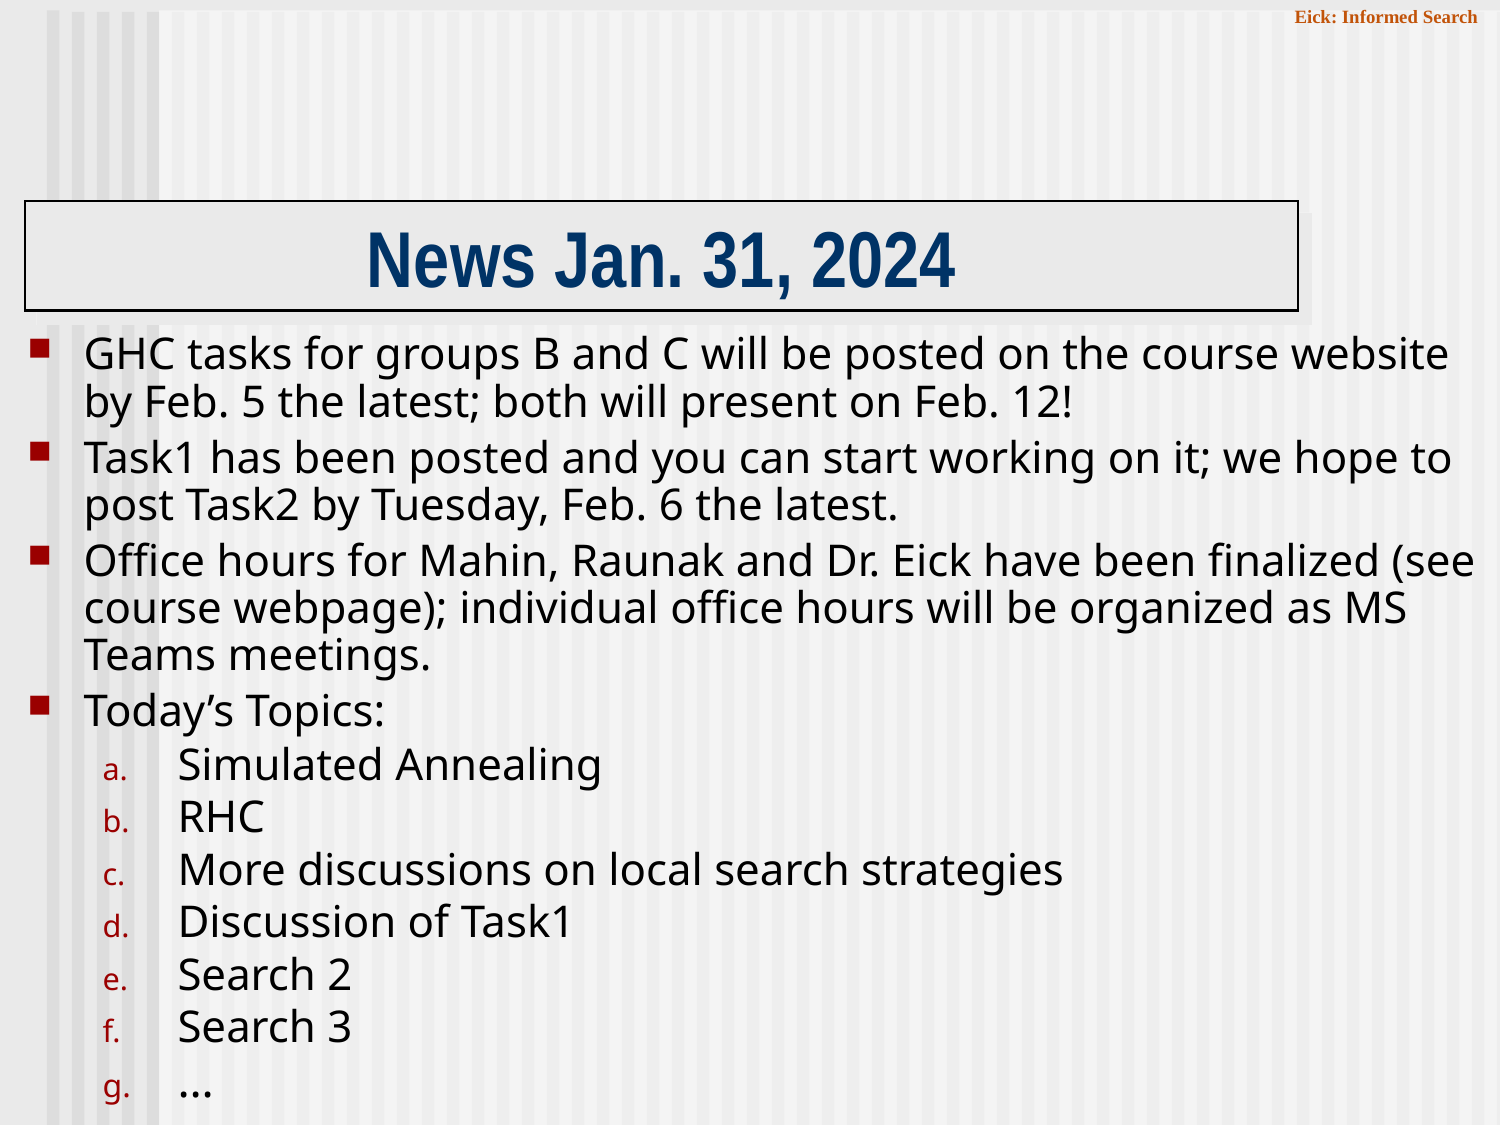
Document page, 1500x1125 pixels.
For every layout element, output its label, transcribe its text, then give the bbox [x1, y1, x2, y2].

list GHC tasks for groups B and C will be posted on the course website by Feb. 5 the latest; both will present on Feb. 12! Task1 has been posted and you can start working on it; we hope to post Task2 by Tuesday, Feb. 6 the latest. Office hours for Mahin, Raunak and Dr. Eick have been finalized (see course webpage); individual office hours will be organized as MS Teams meetings. Today’s Topics: Simulated Annealing RHC More discussions on local search strategies Discussion of Task1 Search 2 Search 3 … [12, 324, 1500, 1125]
text_box News Jan. 31, 2024 [24, 201, 1299, 311]
